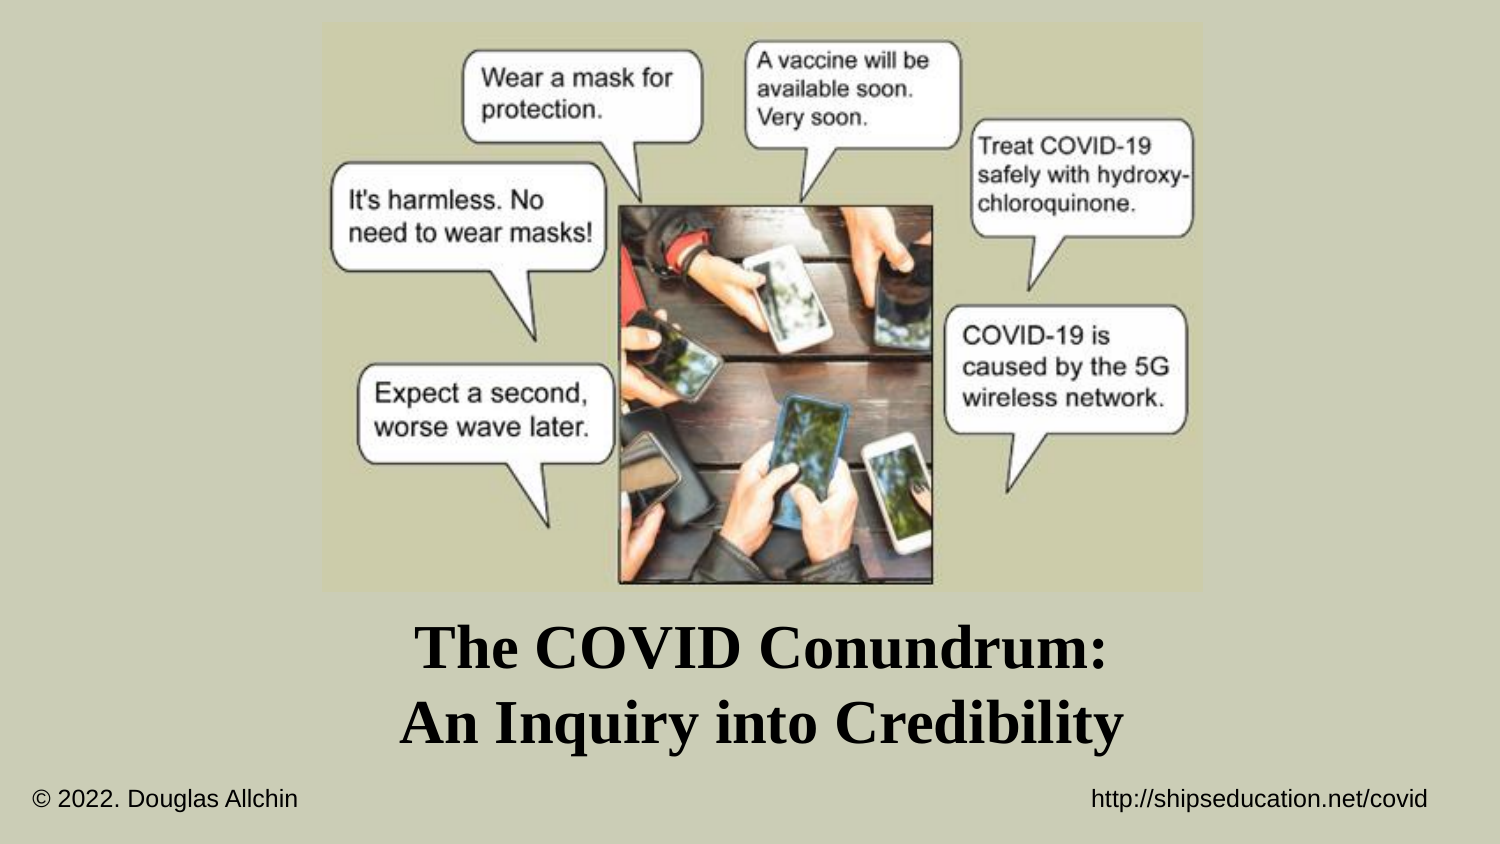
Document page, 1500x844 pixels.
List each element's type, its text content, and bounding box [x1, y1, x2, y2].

text_box The COVID Conundrum: An Inquiry into Credibility [321, 598, 1203, 769]
text_box http://shipseducation.net/covid [1075, 768, 1469, 828]
picture [321, 22, 1203, 592]
text_box © 2022. Douglas Allchin [17, 768, 322, 828]
